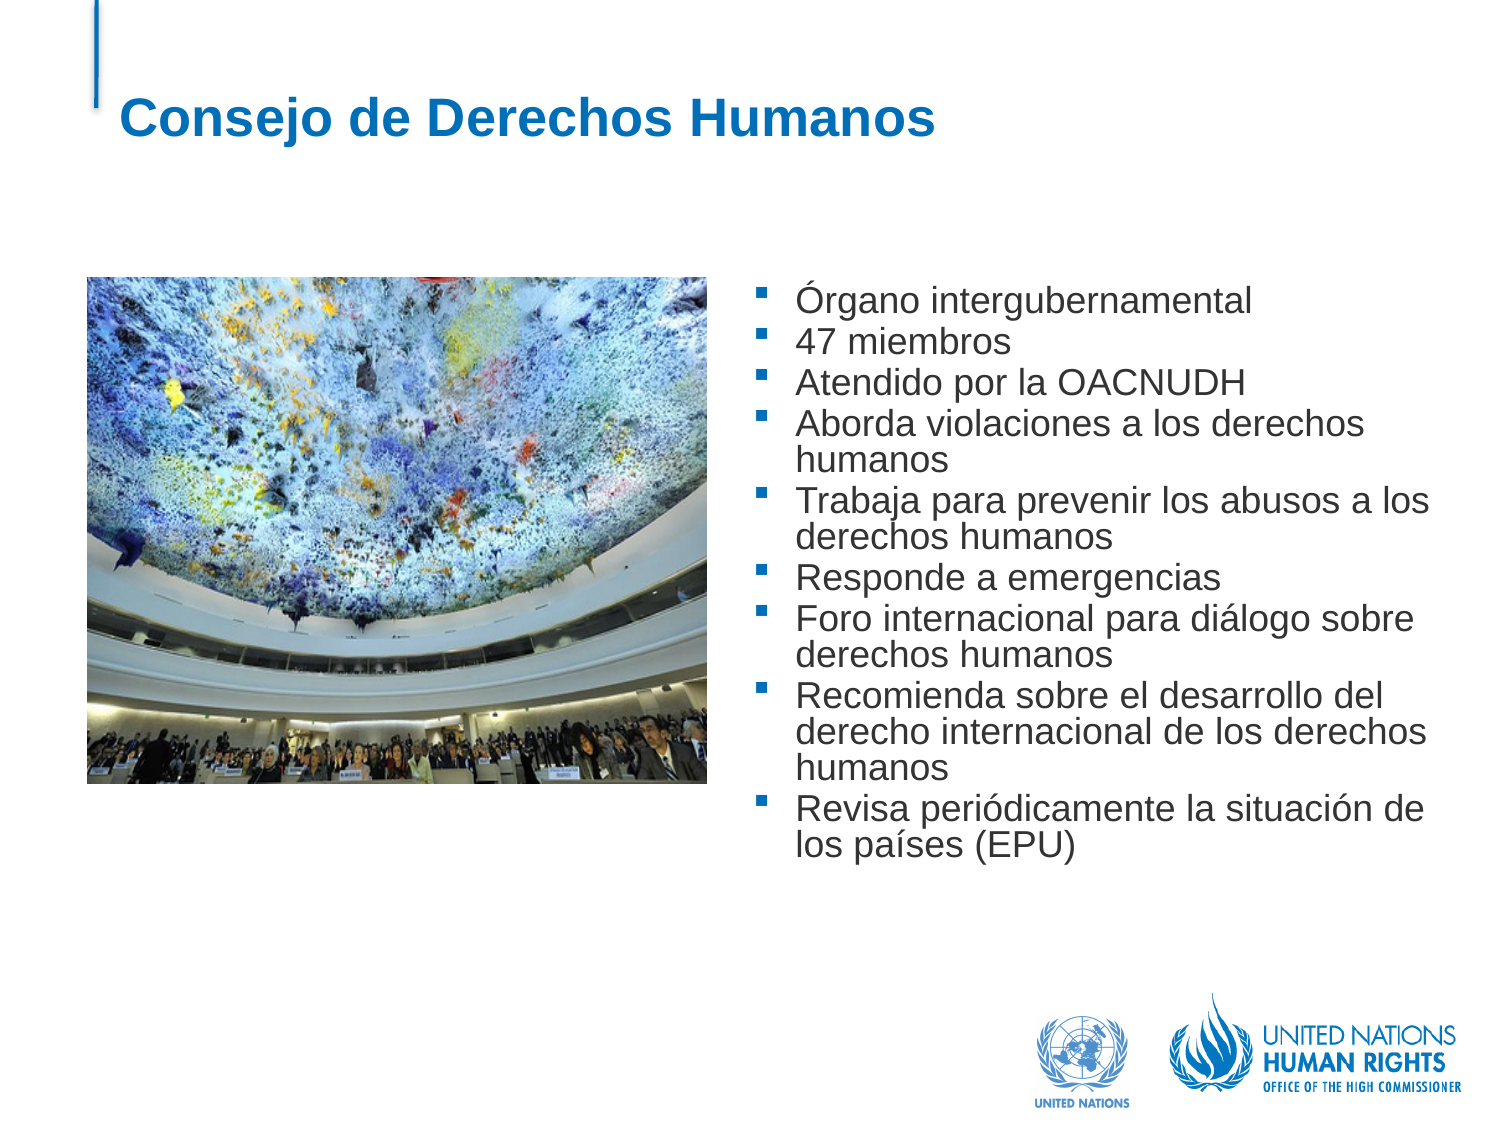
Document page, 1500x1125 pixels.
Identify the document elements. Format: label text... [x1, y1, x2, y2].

picture [87, 276, 707, 784]
picture [1164, 987, 1464, 1096]
picture [1034, 1020, 1130, 1109]
title Consejo de Derechos Humanos [104, 74, 1363, 225]
text_box Órgano intergubernamental 47 miembros Atendido por la OACNUDH Aborda violaciones a los derechos humanos Trabaja para prevenir los abusos a los derechos humanos Responde a emergencias Foro internacional para diálogo sobre derechos humanos Recomienda sobre el desarrollo del derecho internacional de los derechos humanos Revisa periódicamente la situación de los países (EPU) [724, 277, 1459, 1020]
